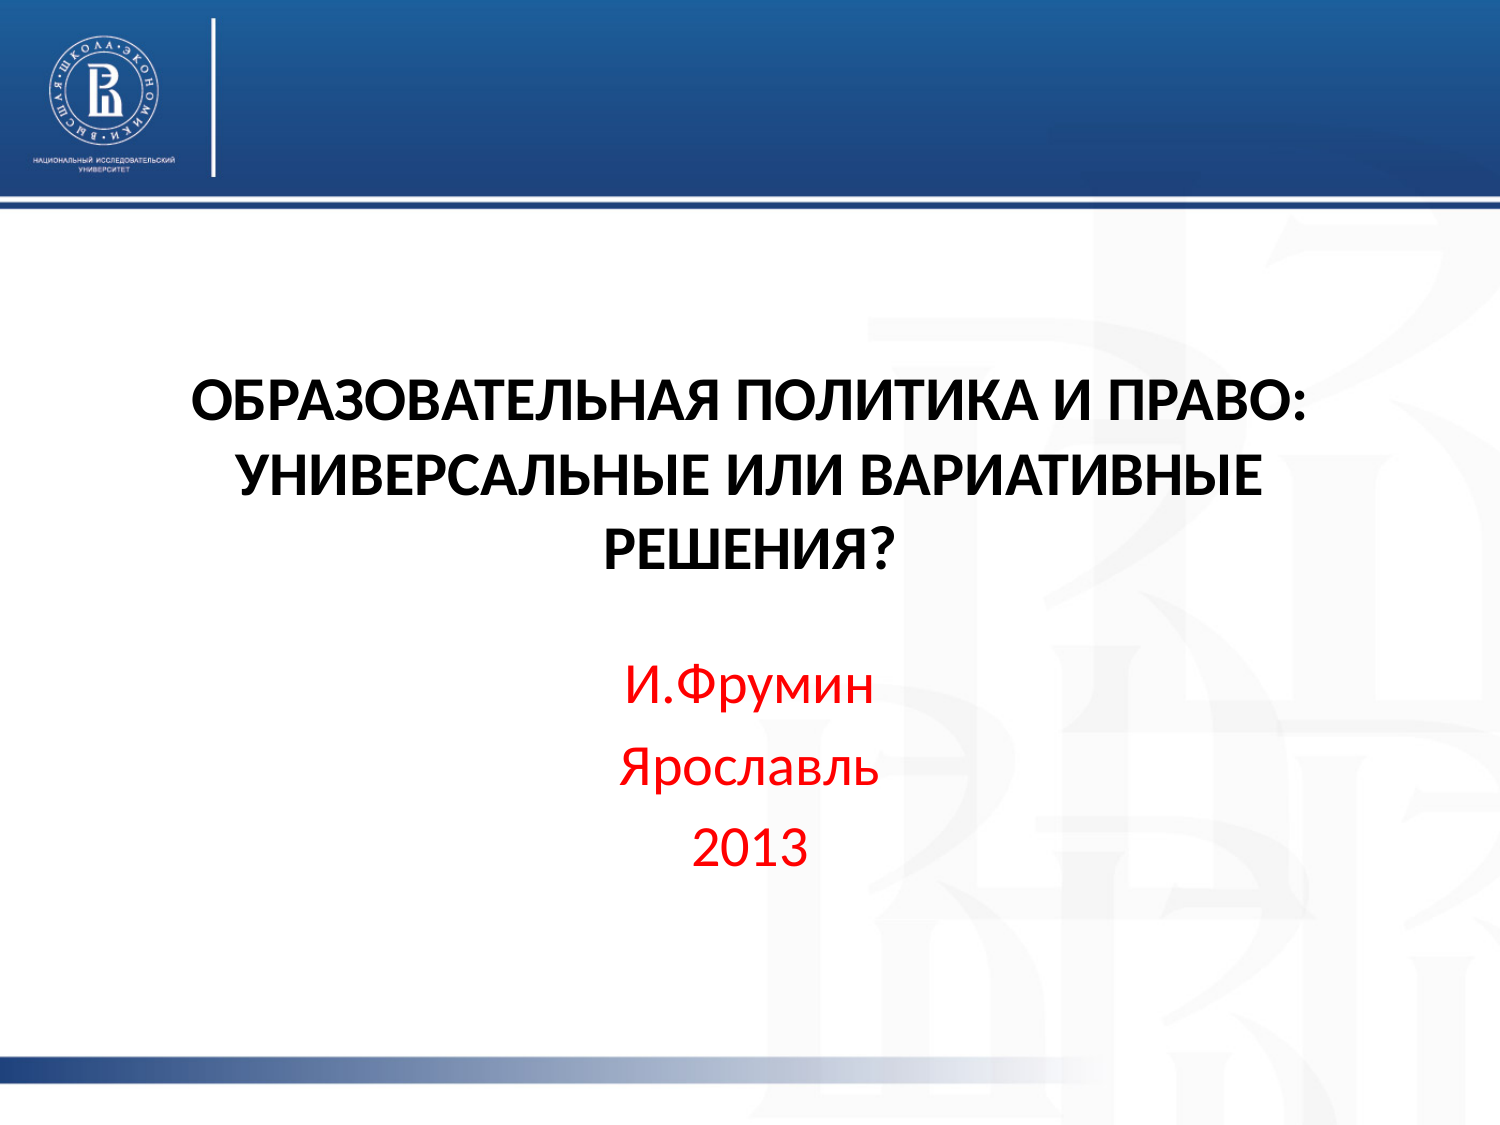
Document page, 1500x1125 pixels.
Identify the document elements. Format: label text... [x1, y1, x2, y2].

picture [0, 0, 1500, 1125]
title ОБРАЗОВАТЕЛЬНАЯ ПОЛИТИКА И ПРАВО: УНИВЕРСАЛЬНЫЕ ИЛИ ВАРИАТИВНЫЕ РЕШЕНИЯ? [112, 349, 1388, 591]
subtitle И.Фрумин Ярославль 2013 [224, 637, 1276, 926]
